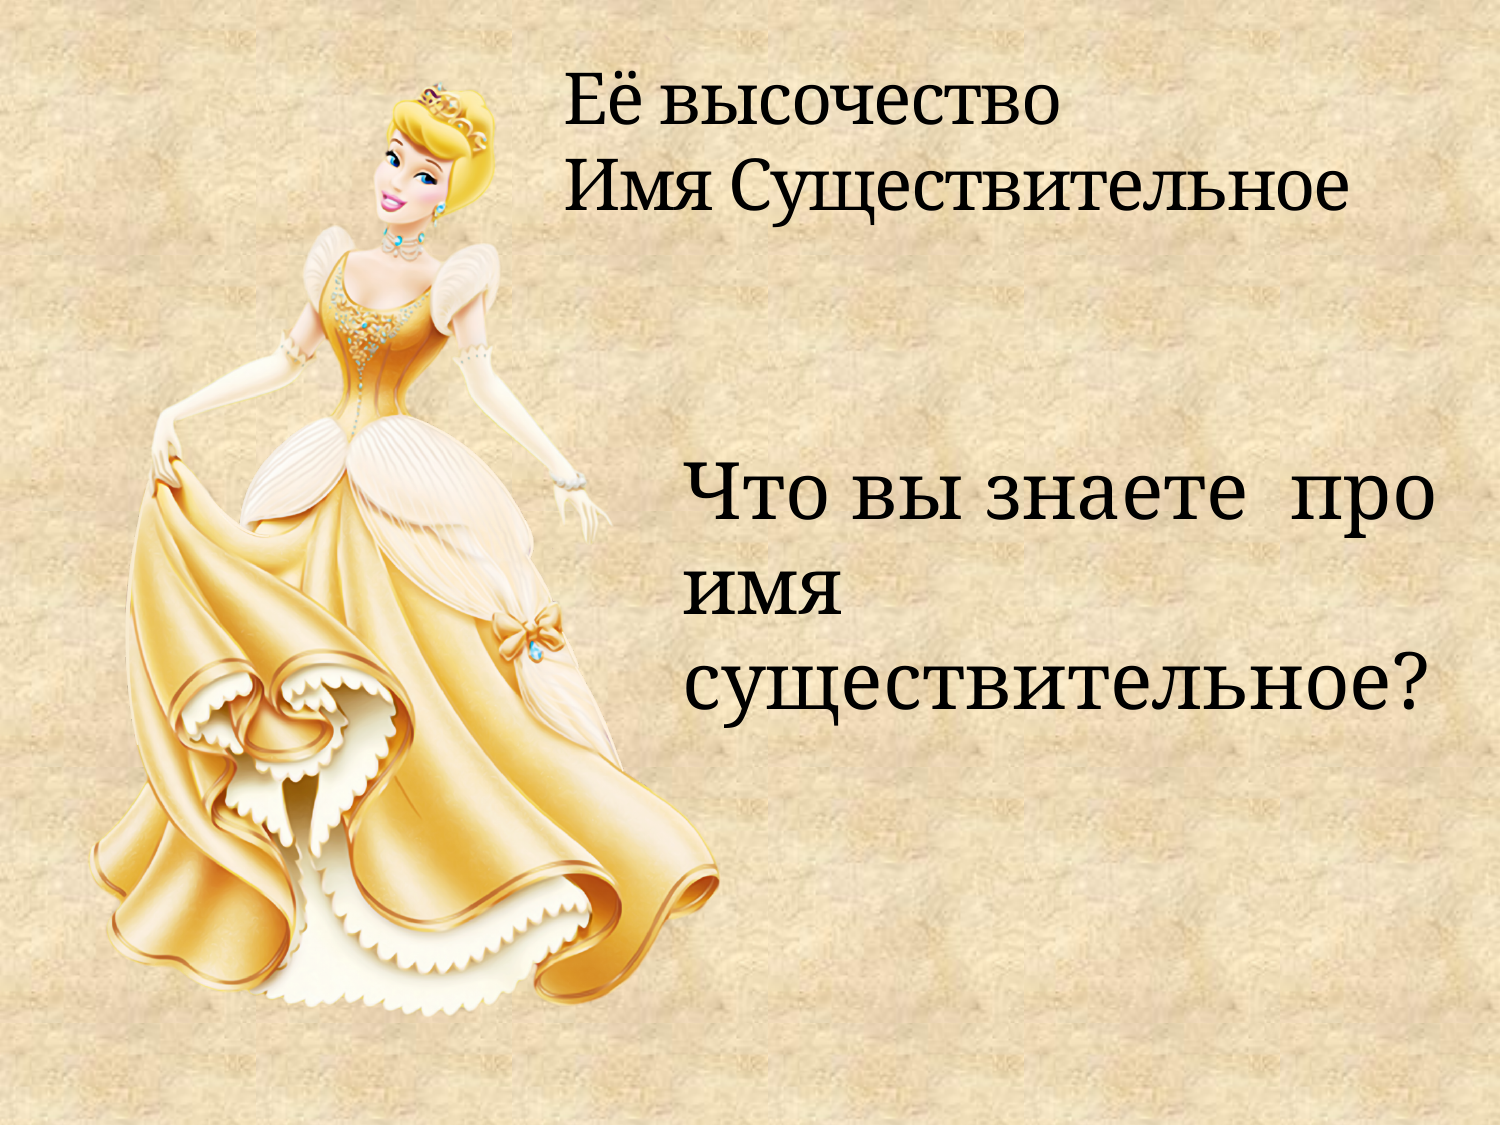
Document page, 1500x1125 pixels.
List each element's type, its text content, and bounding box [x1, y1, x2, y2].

title Её высочество Имя Существительное [777, 42, 1425, 233]
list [32, 2, 764, 1031]
picture [0, 0, 1500, 1125]
text_box Что вы знаете про имя существительное? [777, 432, 1471, 733]
